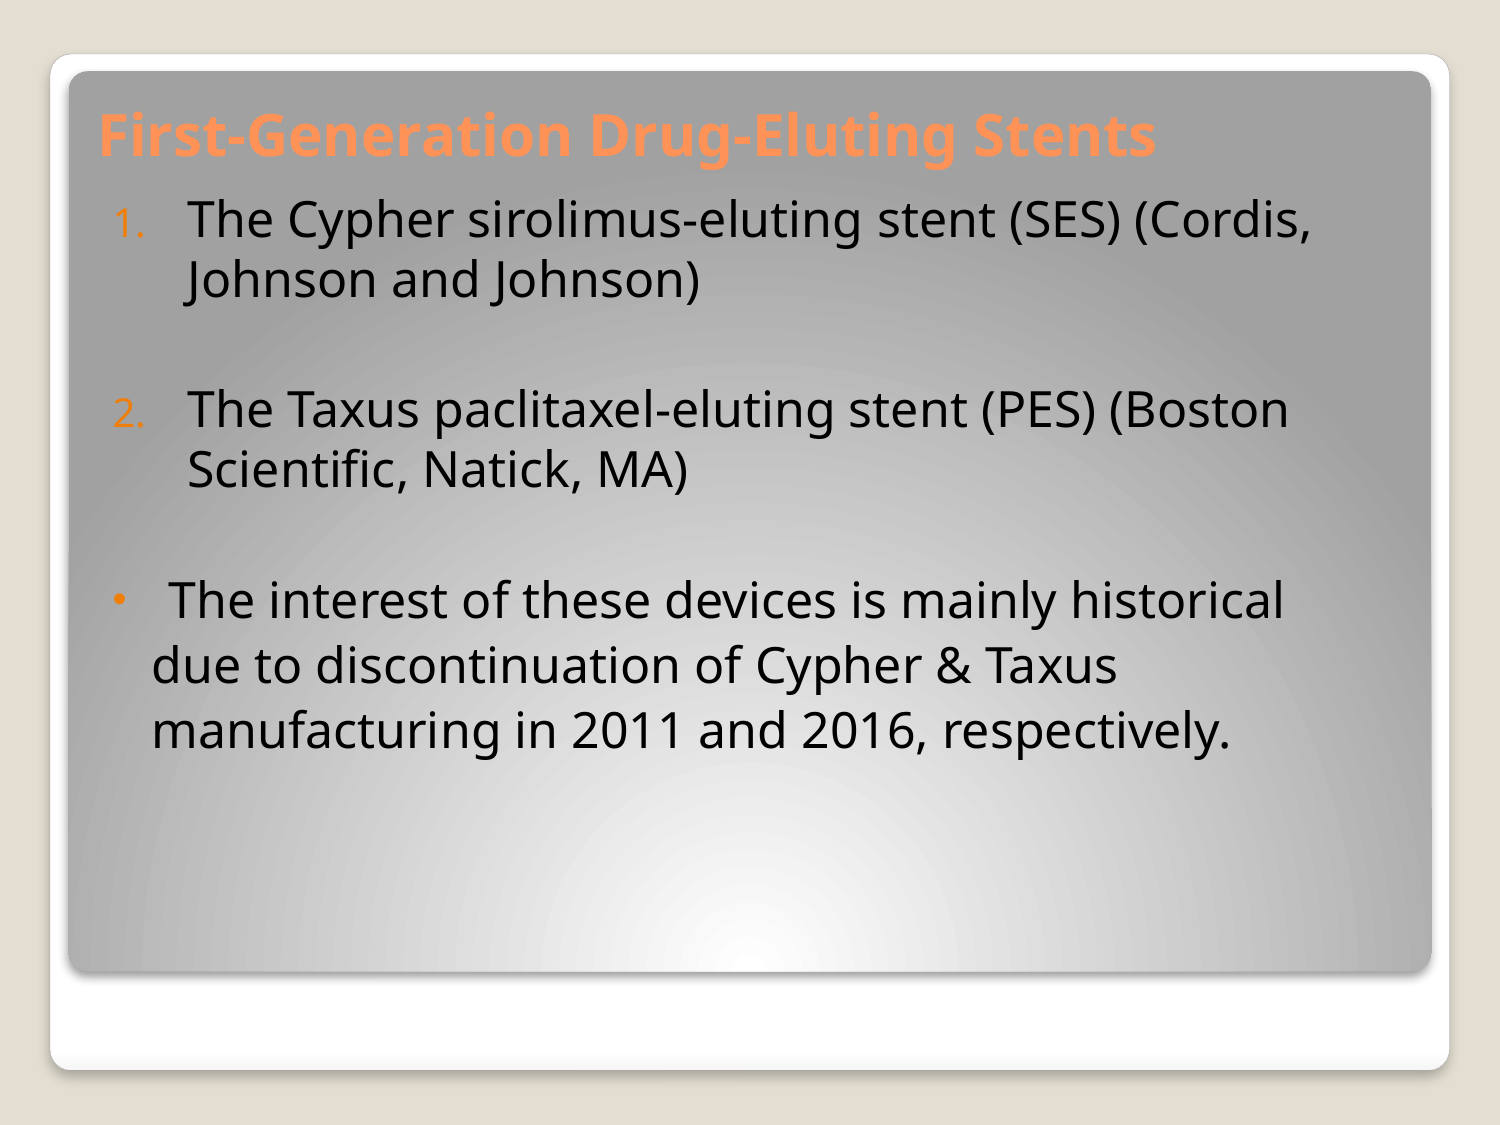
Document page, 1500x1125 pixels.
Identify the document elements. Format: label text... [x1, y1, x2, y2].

list The Cypher sirolimus-eluting stent (SES) (Cordis, Johnson and Johnson) The Taxus paclitaxel-eluting stent (PES) (Boston Scientific, Natick, MA) The interest of these devices is mainly historical due to discontinuation of Cypher & Taxus manufacturing in 2011 and 2016, respectively. [82, 172, 1425, 950]
title First-Generation Drug-Eluting Stents [82, 2, 1425, 172]
